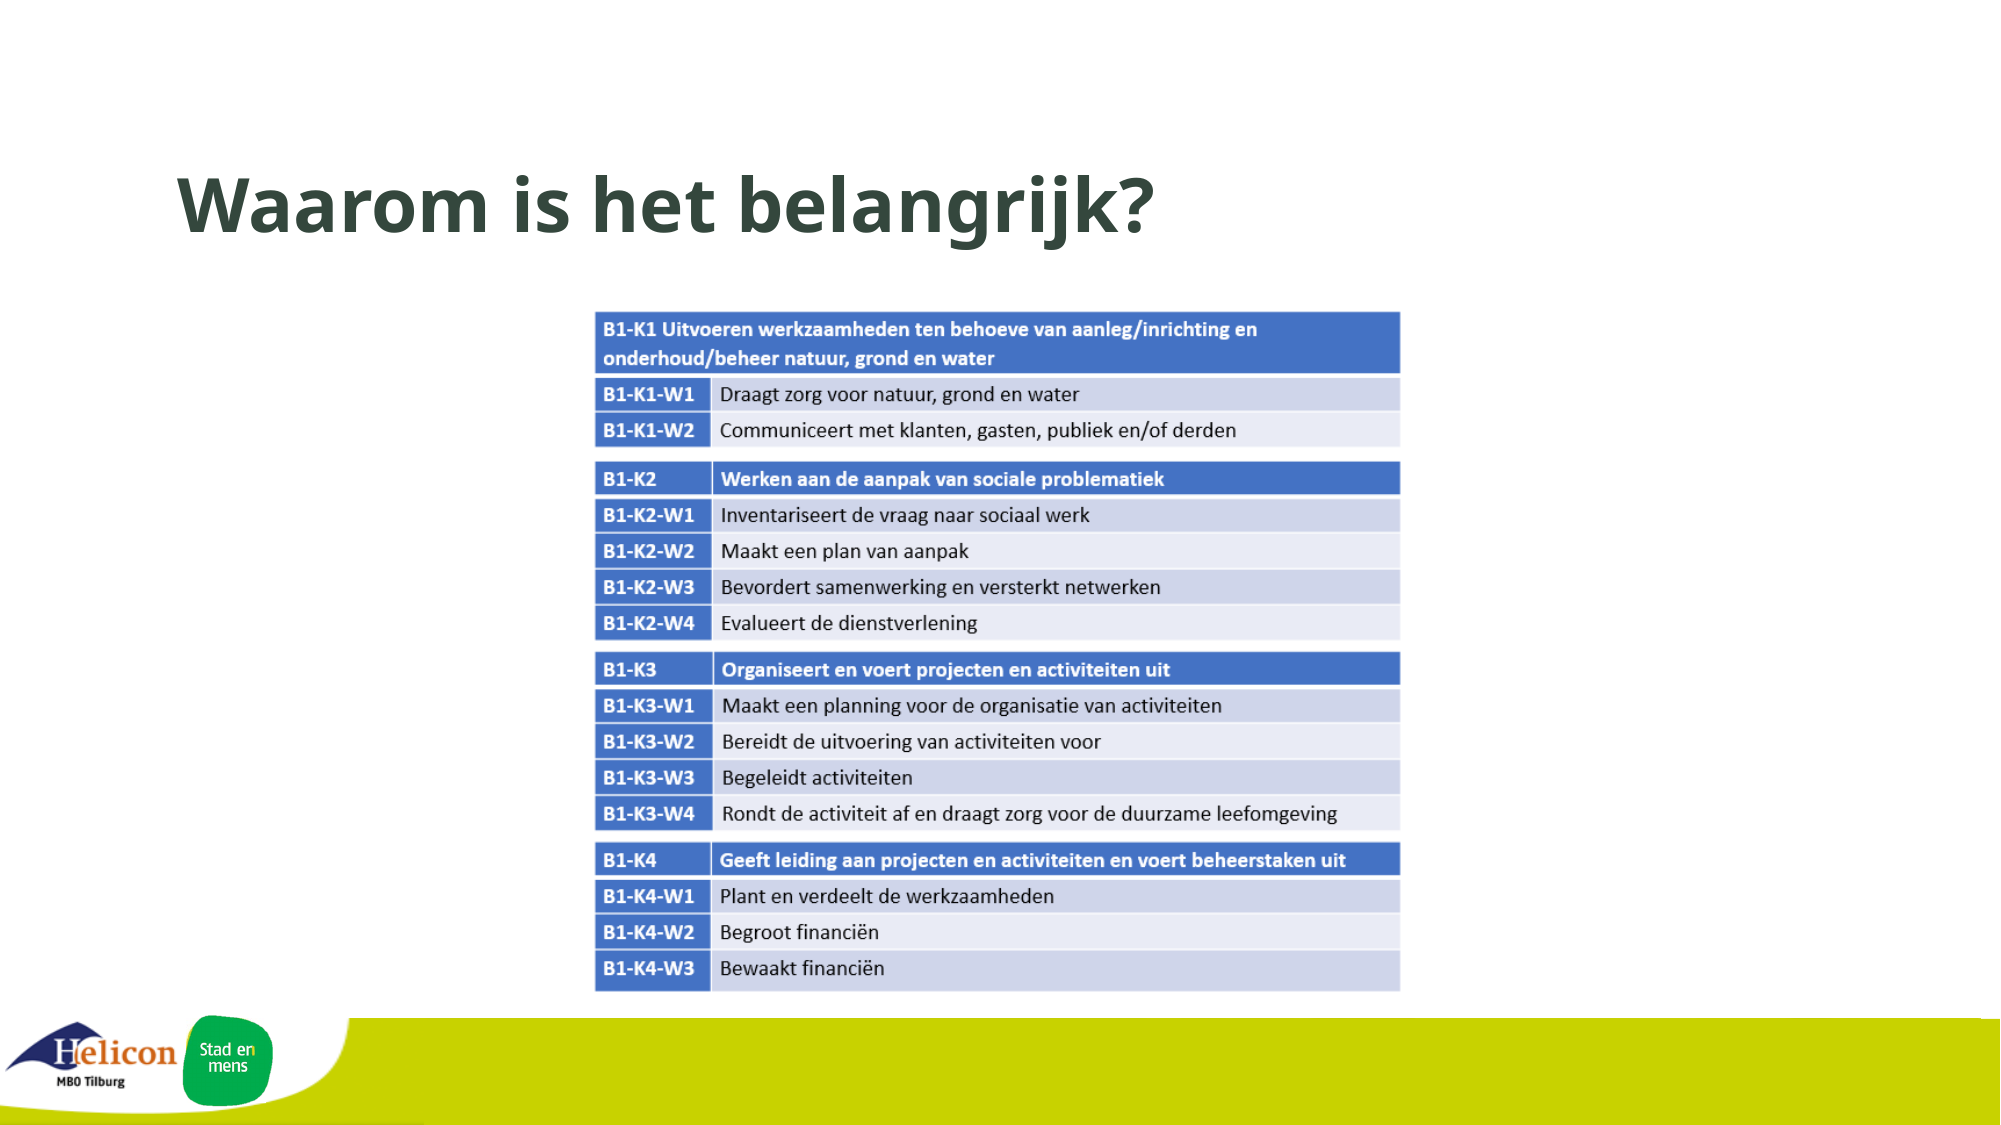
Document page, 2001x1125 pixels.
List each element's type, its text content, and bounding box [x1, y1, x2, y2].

text_box Waarom is het belangrijk? [162, 150, 1246, 255]
picture [0, 1013, 424, 1125]
picture [582, 299, 1418, 995]
